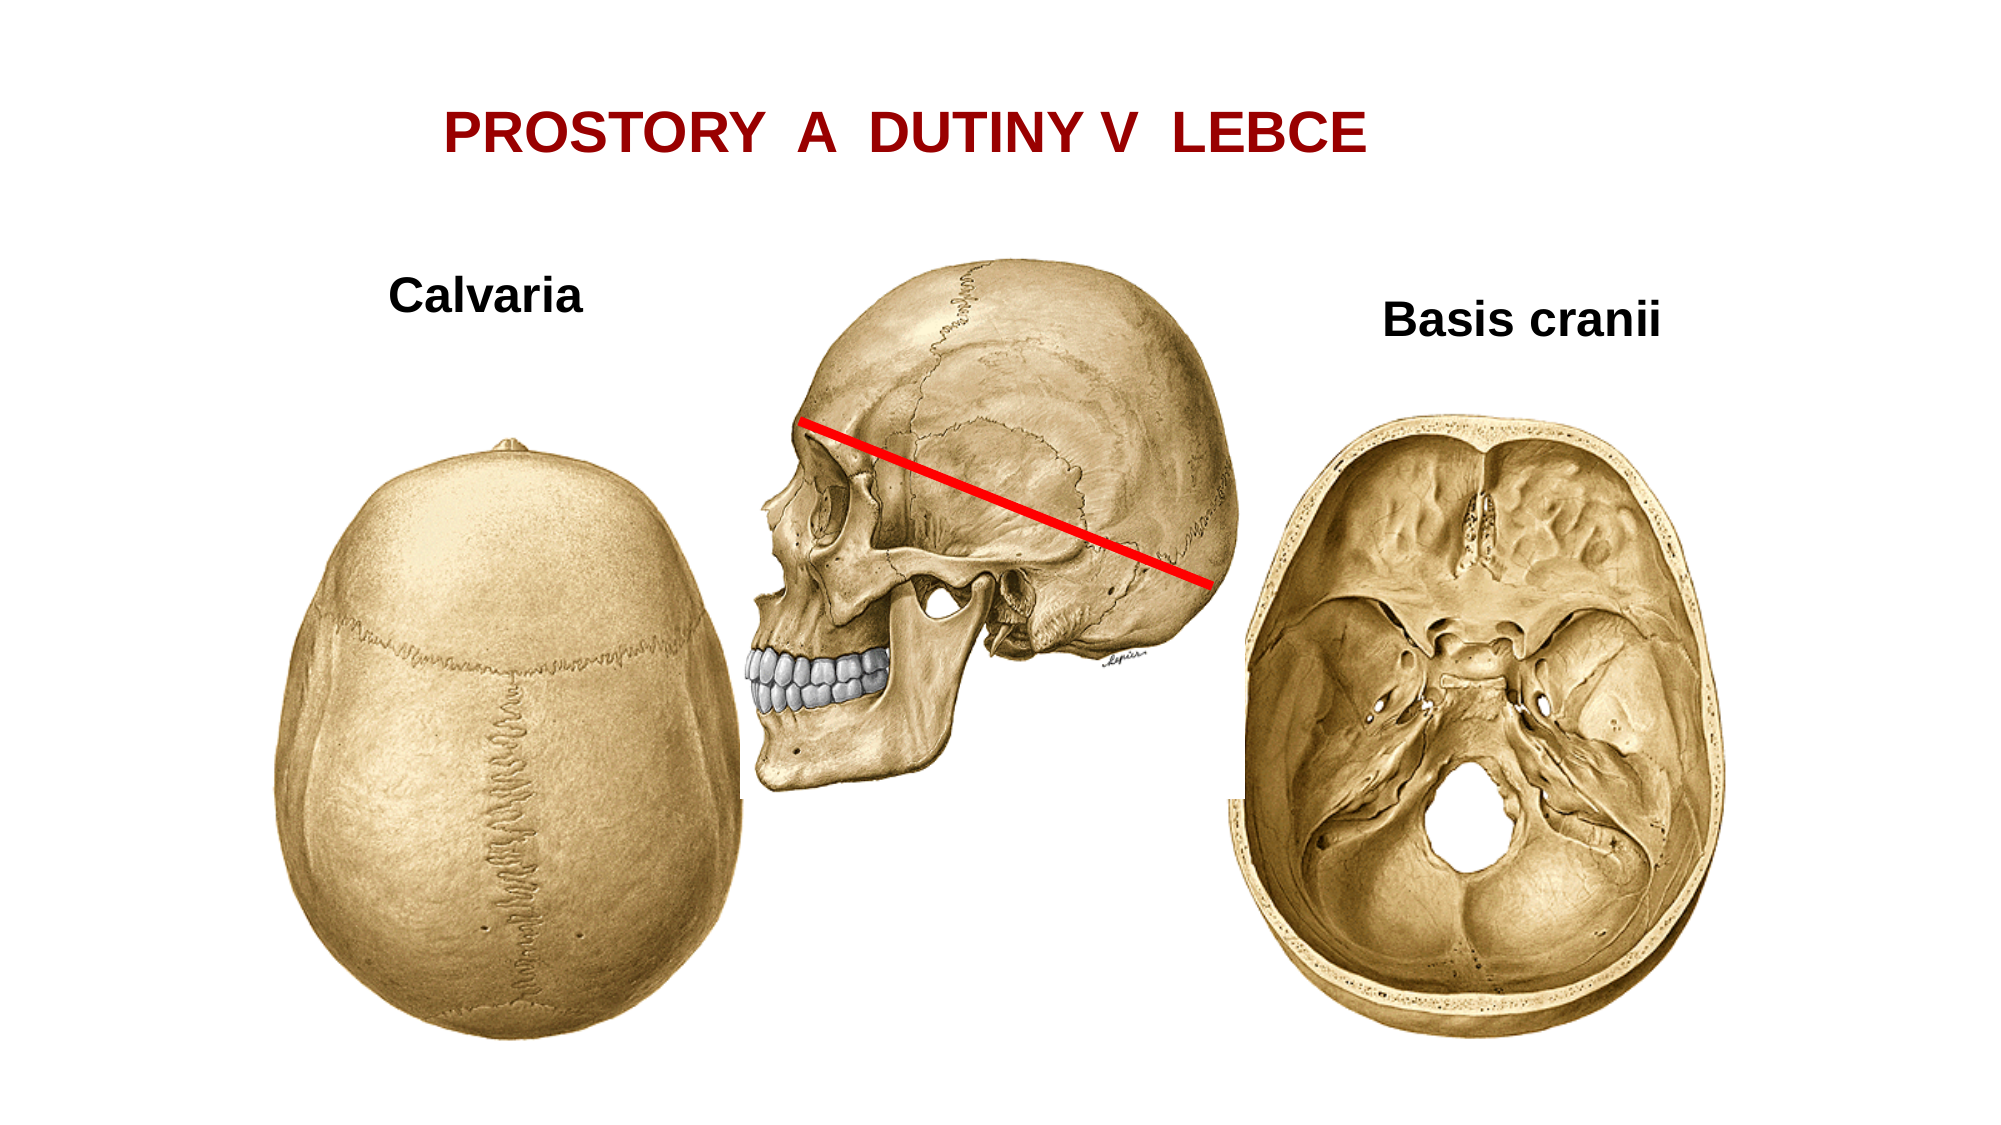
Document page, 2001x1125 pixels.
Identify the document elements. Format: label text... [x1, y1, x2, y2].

text_box Basis cranii [1367, 278, 1679, 354]
text_box PROSTORY A DUTINY V LEBCE [428, 86, 1496, 172]
picture [270, 255, 1732, 1047]
text_box Calvaria [373, 255, 611, 331]
